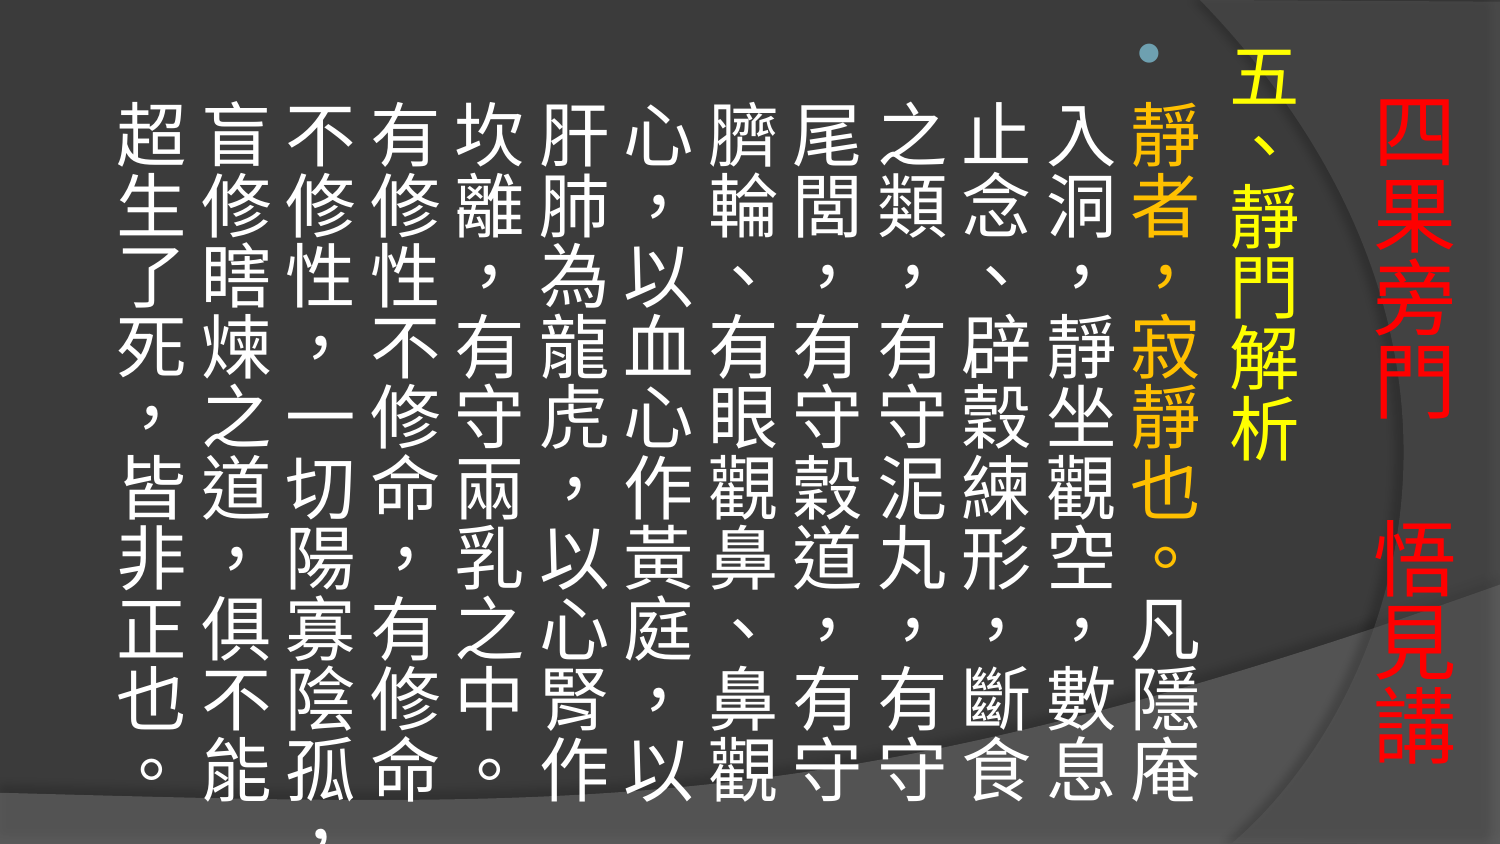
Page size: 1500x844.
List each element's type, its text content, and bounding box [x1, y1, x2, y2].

title 四果旁門 悟見講 [1352, 43, 1473, 812]
list 五、靜門解析 靜者，寂靜也。凡隱庵入洞，靜坐觀空，數息止念、辟穀練形，斷食之類，有守泥丸，有守尾閭，有守穀道，有守臍輪、有眼觀鼻、鼻觀心，以血心作黃庭，以肝肺為龍虎，以心腎作坎離，有守兩乳之中。有修性不修命，有修命不修性，一切陽寡陰孤，盲修瞎煉之道，俱不能超生了死，皆非正也。 [17, 20, 1341, 824]
